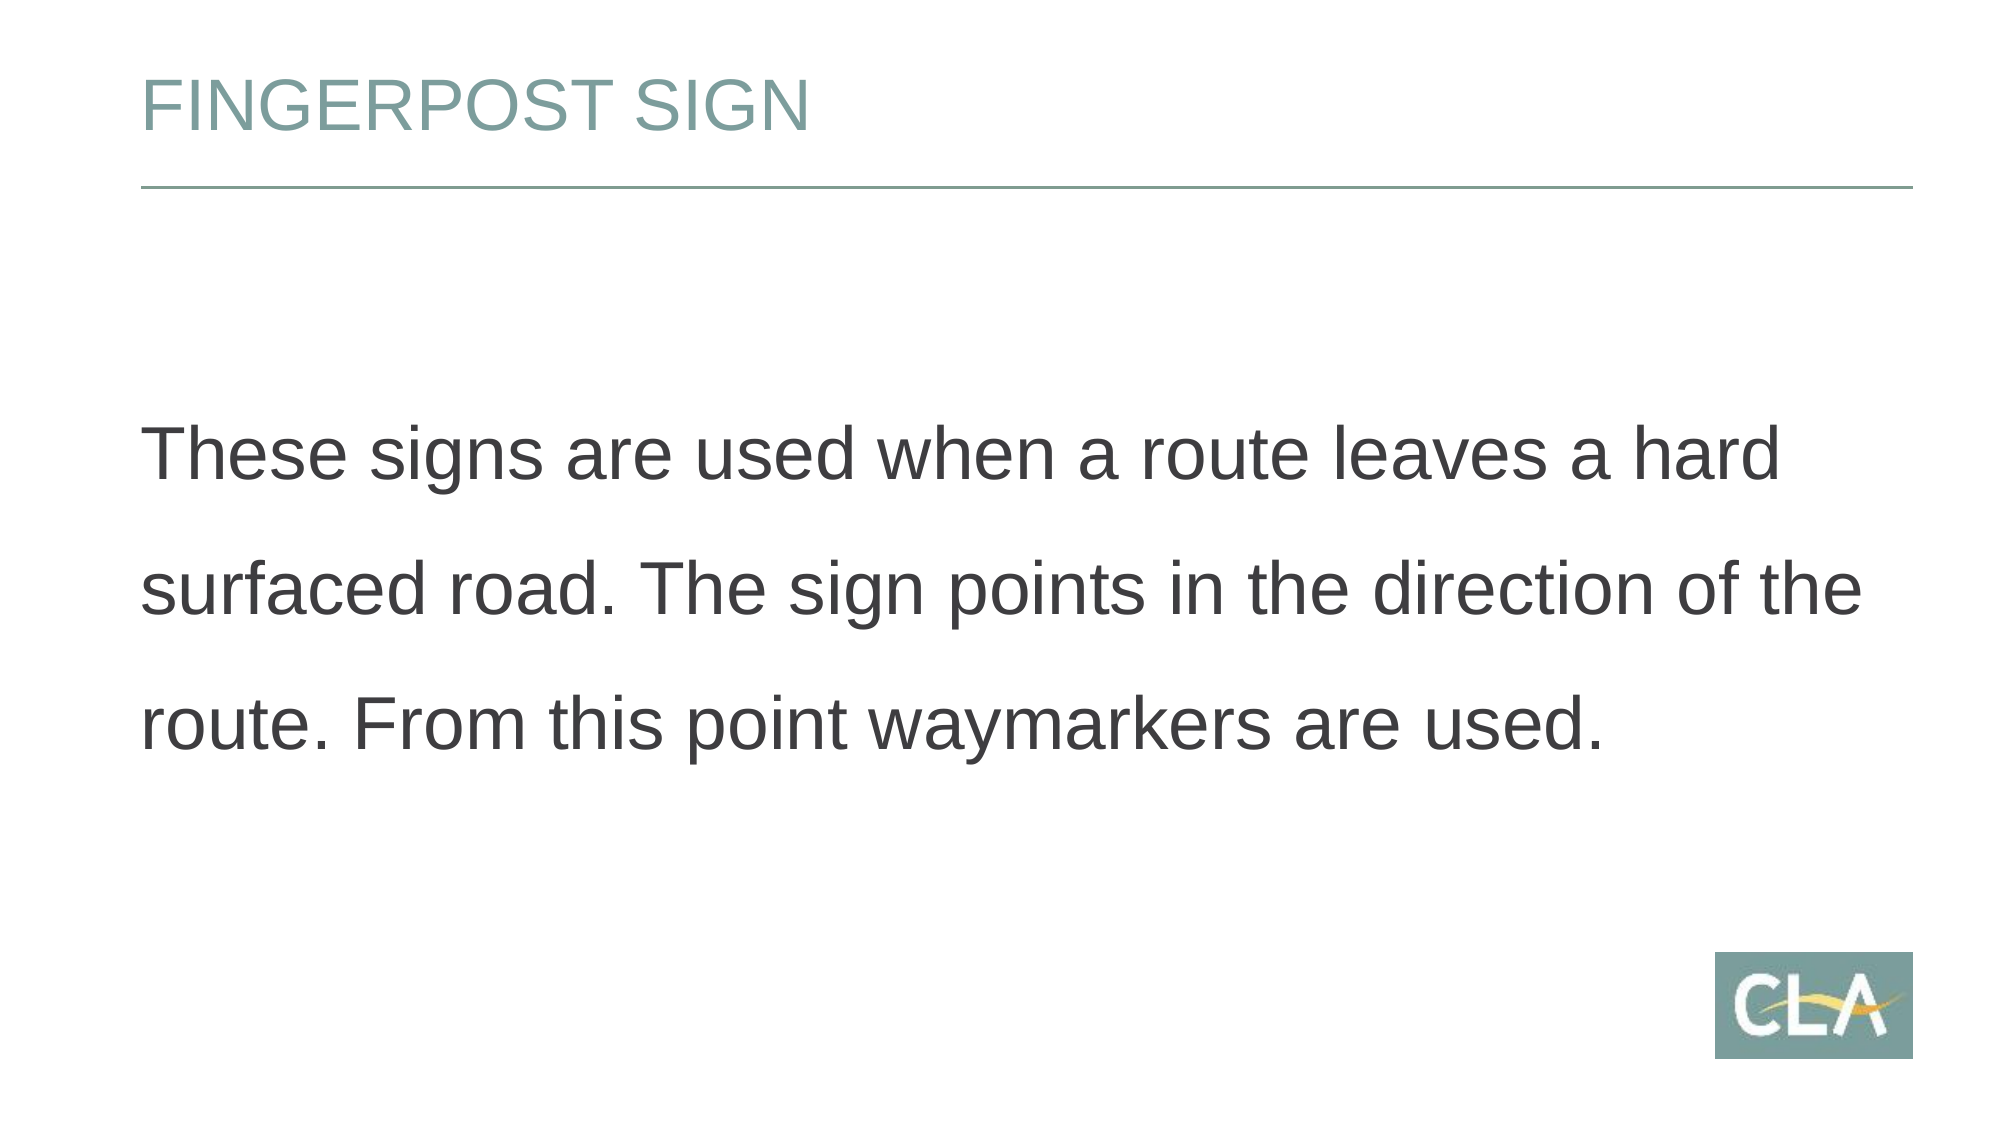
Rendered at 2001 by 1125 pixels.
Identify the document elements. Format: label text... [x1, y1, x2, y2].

picture [1715, 952, 1913, 1059]
text_box These signs are used when a route leaves a hard surfaced road. The sign points in the direction of the route. From this point waymarkers are used. [125, 351, 1901, 907]
title FINGERPOST SIGN [125, 59, 1901, 180]
